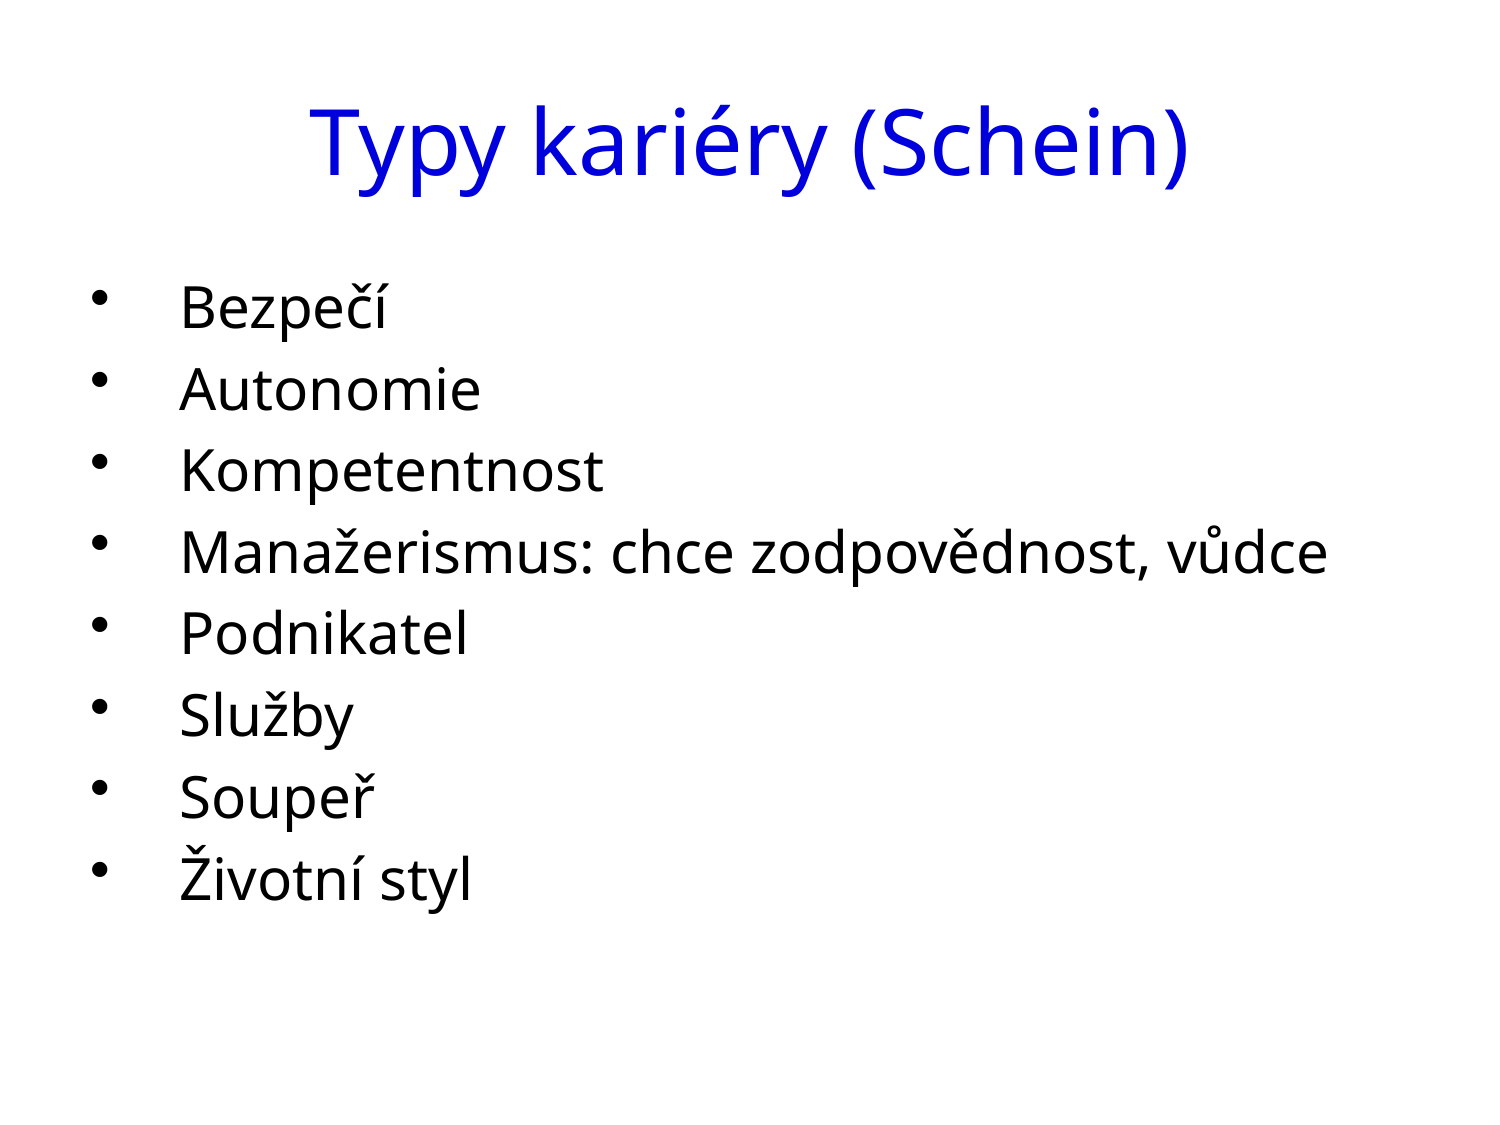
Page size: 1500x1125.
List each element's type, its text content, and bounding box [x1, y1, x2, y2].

list Bezpečí Autonomie Kompetentnost Manažerismus: chce zodpovědnost, vůdce Podnikatel Služby Soupeř Životní styl [74, 262, 1426, 1006]
title Typy kariéry (Schein) [74, 44, 1426, 233]
